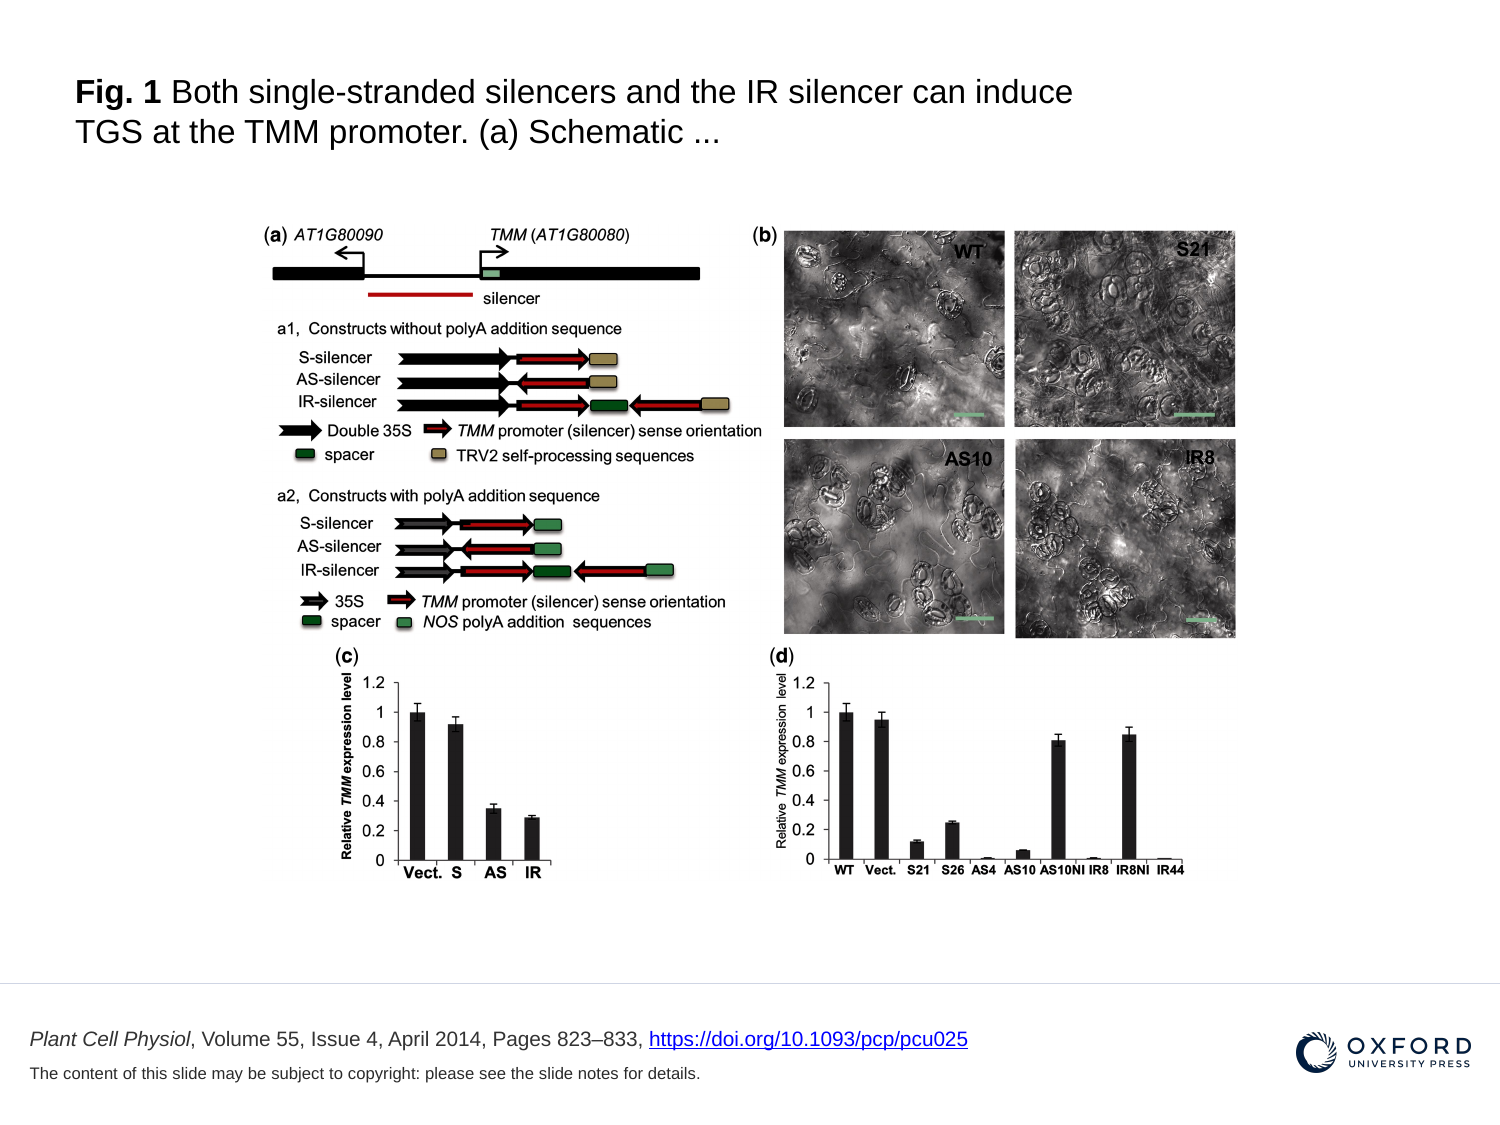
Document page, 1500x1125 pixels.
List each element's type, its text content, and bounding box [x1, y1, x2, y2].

picture [1296, 1032, 1471, 1073]
picture [262, 224, 1238, 881]
footer Plant Cell Physiol, Volume 55, Issue 4, April 2014, Pages 823–833, https://doi.org/10.1093/pcp/pcu025 The content of this slide may be subject to copyright: please see the slide notes for details. [0, 983, 1260, 1125]
title Fig. 1 Both single-stranded silencers and the IR silencer can induce TGS at the TMM promoter. (a) Schematic ... [75, 69, 1078, 171]
